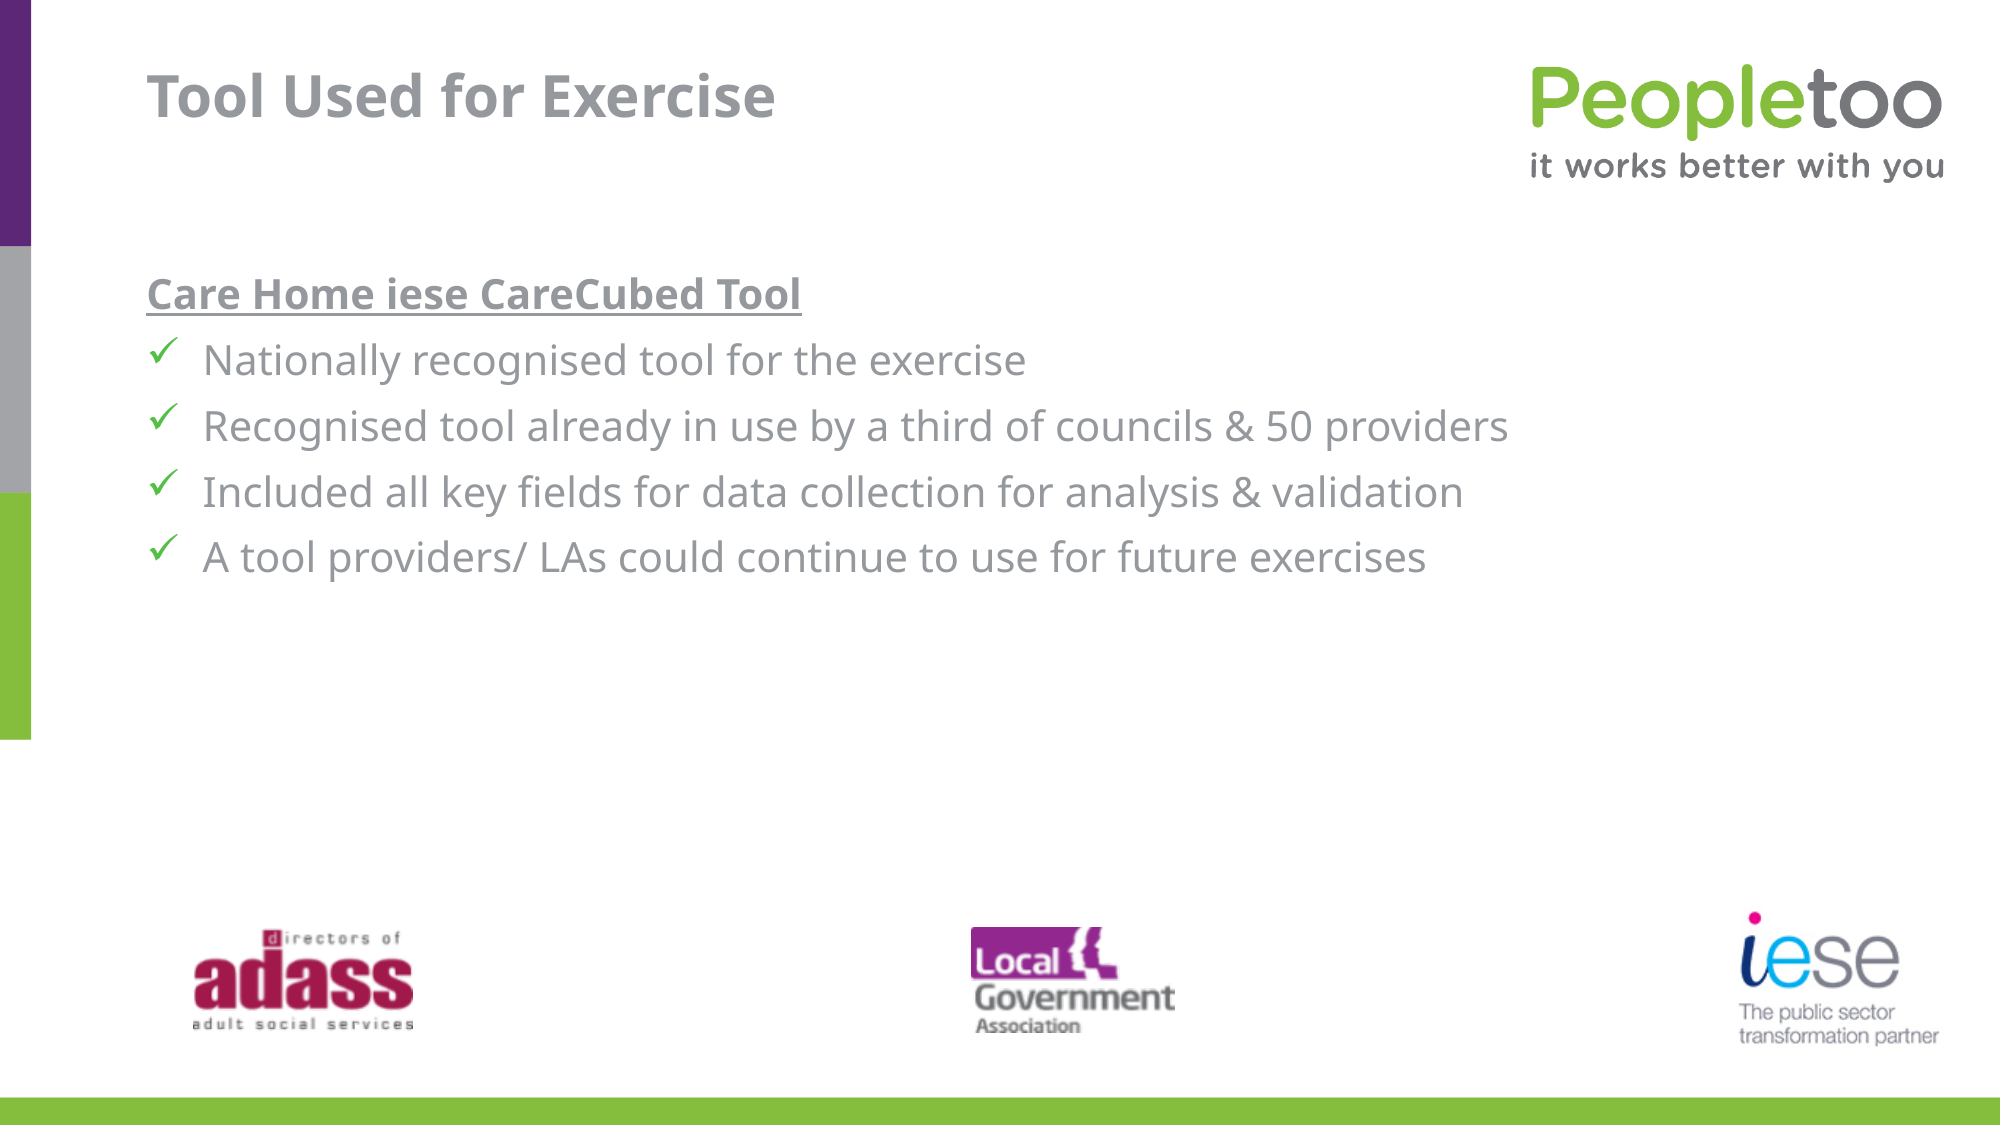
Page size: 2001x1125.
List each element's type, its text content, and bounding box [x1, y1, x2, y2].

title Tool Used for Exercise [131, 59, 1499, 207]
picture [0, 0, 2000, 1125]
list Care Home iese CareCubed Tool Nationally recognised tool for the exercise Recognised tool already in use by a third of councils & 50 providers Included all key fields for data collection for analysis & validation A tool providers/ LAs could continue to use for future exercises [131, 266, 1919, 1038]
